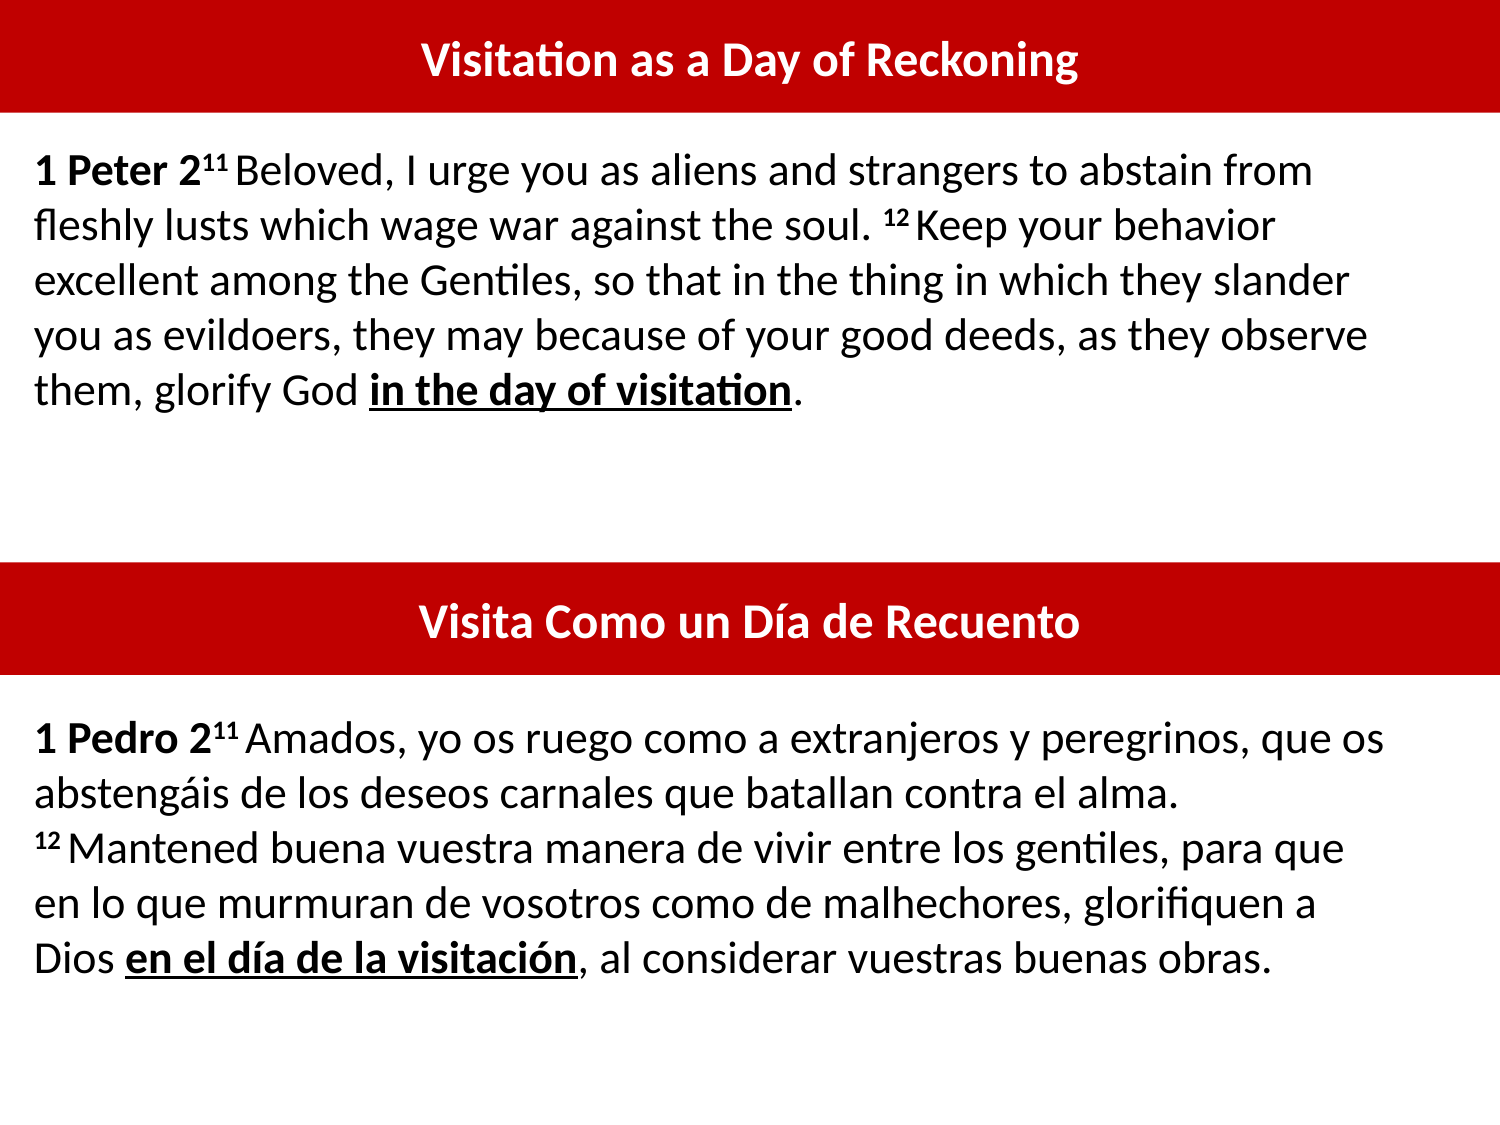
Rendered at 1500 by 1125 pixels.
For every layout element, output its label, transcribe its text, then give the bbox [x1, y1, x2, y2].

text_box 1 Pedro 211 Amados, yo os ruego como a extranjeros y peregrinos, que os abstengáis de los deseos carnales que batallan contra el alma. 12 Mantened buena vuestra manera de vivir entre los gentiles, para que en lo que murmuran de vosotros como de malhechores, glorifiquen a Dios en el día de la visitación, al considerar vuestras buenas obras. [19, 699, 1413, 990]
text_box 1 Peter 211 Beloved, I urge you as aliens and strangers to abstain from fleshly lusts which wage war against the soul. 12 Keep your behavior excellent among the Gentiles, so that in the thing in which they slander you as evildoers, they may because of your good deeds, as they observe them, glorify God in the day of visitation. [19, 132, 1438, 422]
text_box Visitation as a Day of Reckoning [0, 0, 1500, 115]
text_box Visita Como un Día de Recuento [0, 560, 1500, 677]
